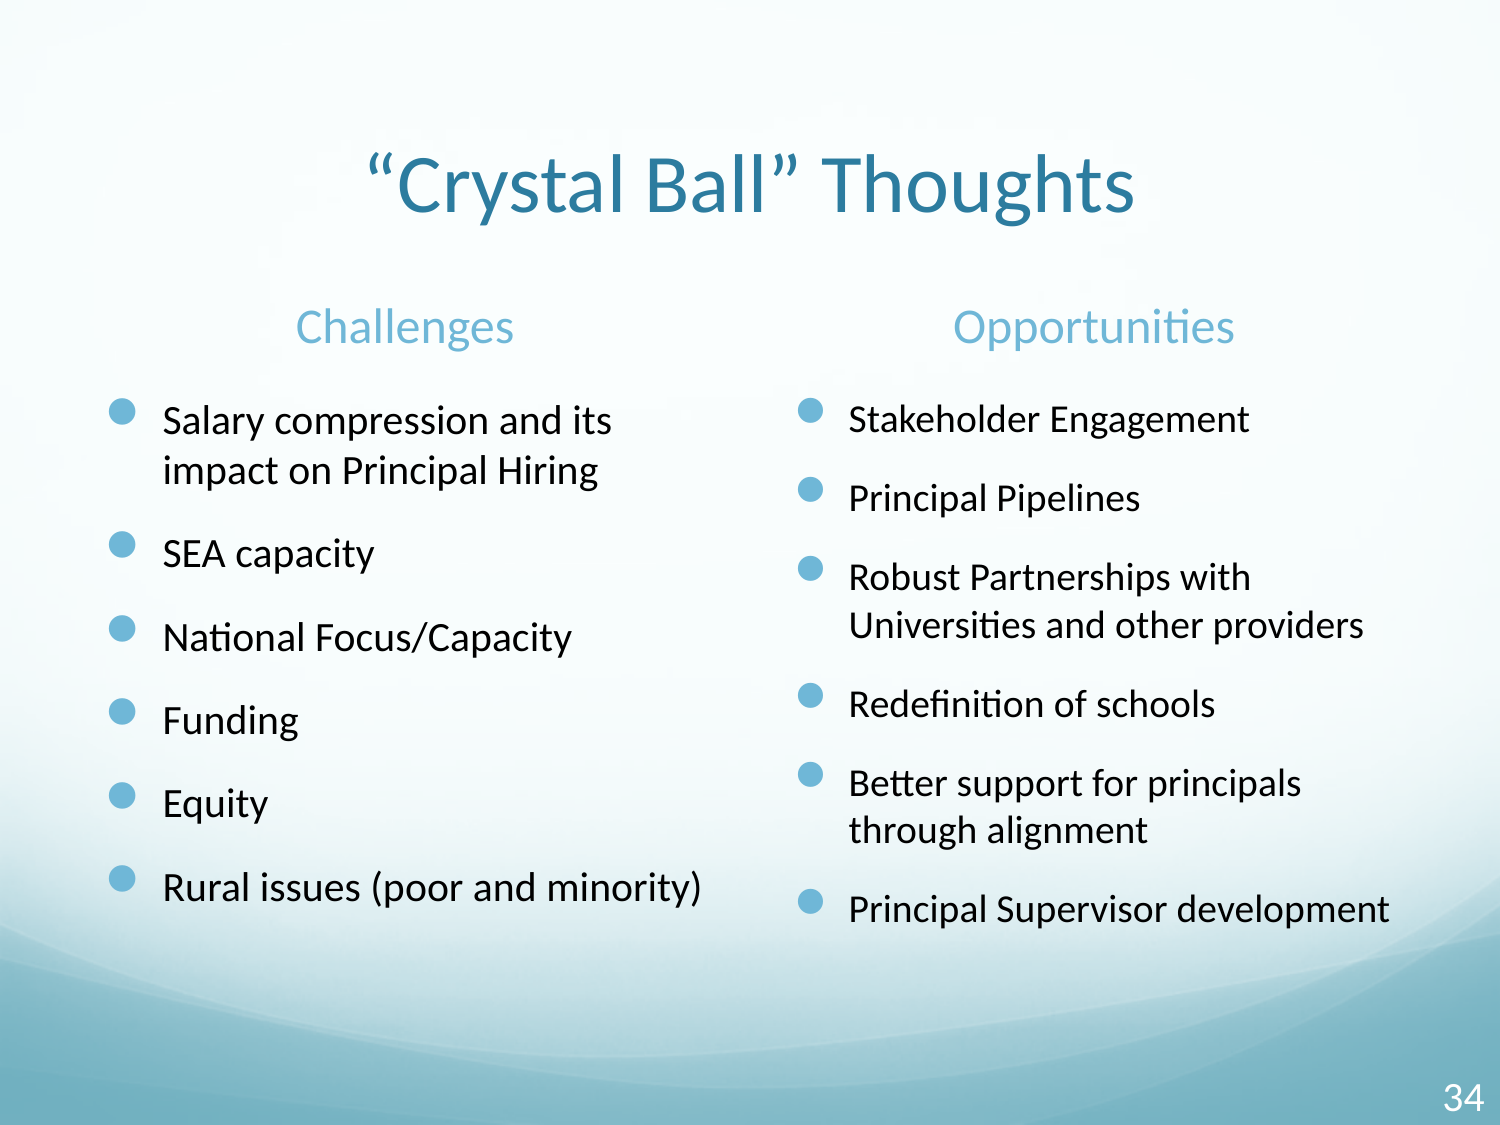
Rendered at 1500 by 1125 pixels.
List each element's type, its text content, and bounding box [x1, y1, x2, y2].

list Salary compression and its impact on Principal Hiring SEA capacity National Focus/Capacity Funding Equity Rural issues (poor and minority) [90, 385, 721, 975]
title “Crystal Ball” Thoughts [90, 17, 1410, 237]
list Stakeholder Engagement Principal Pipelines Robust Partnerships with Universities and other providers Redefinition of schools Better support for principals through alignment Principal Supervisor development [779, 385, 1410, 975]
list Challenges [90, 238, 721, 362]
slide_number 34 [1337, 1065, 1500, 1125]
list Opportunities [779, 238, 1410, 362]
